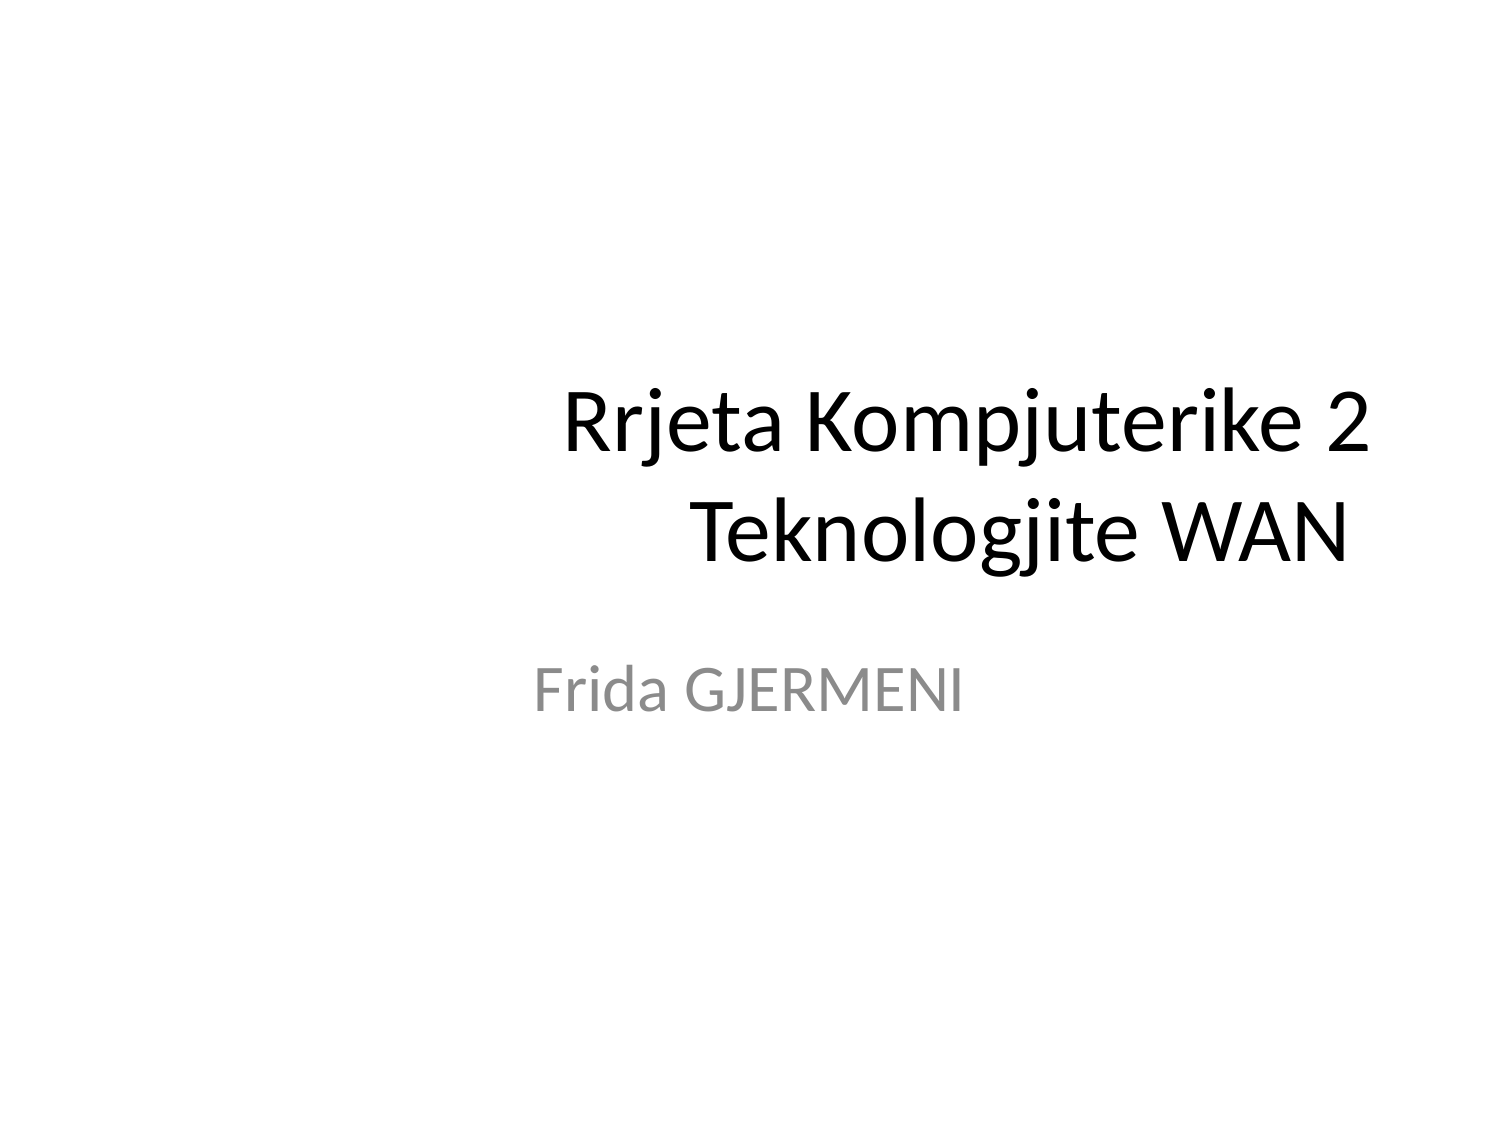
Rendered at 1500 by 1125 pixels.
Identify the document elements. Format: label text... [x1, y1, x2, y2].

title Rrjeta Kompjuterike 2 Teknologjite WAN [112, 349, 1388, 591]
subtitle Frida GJERMENI [225, 637, 1275, 925]
